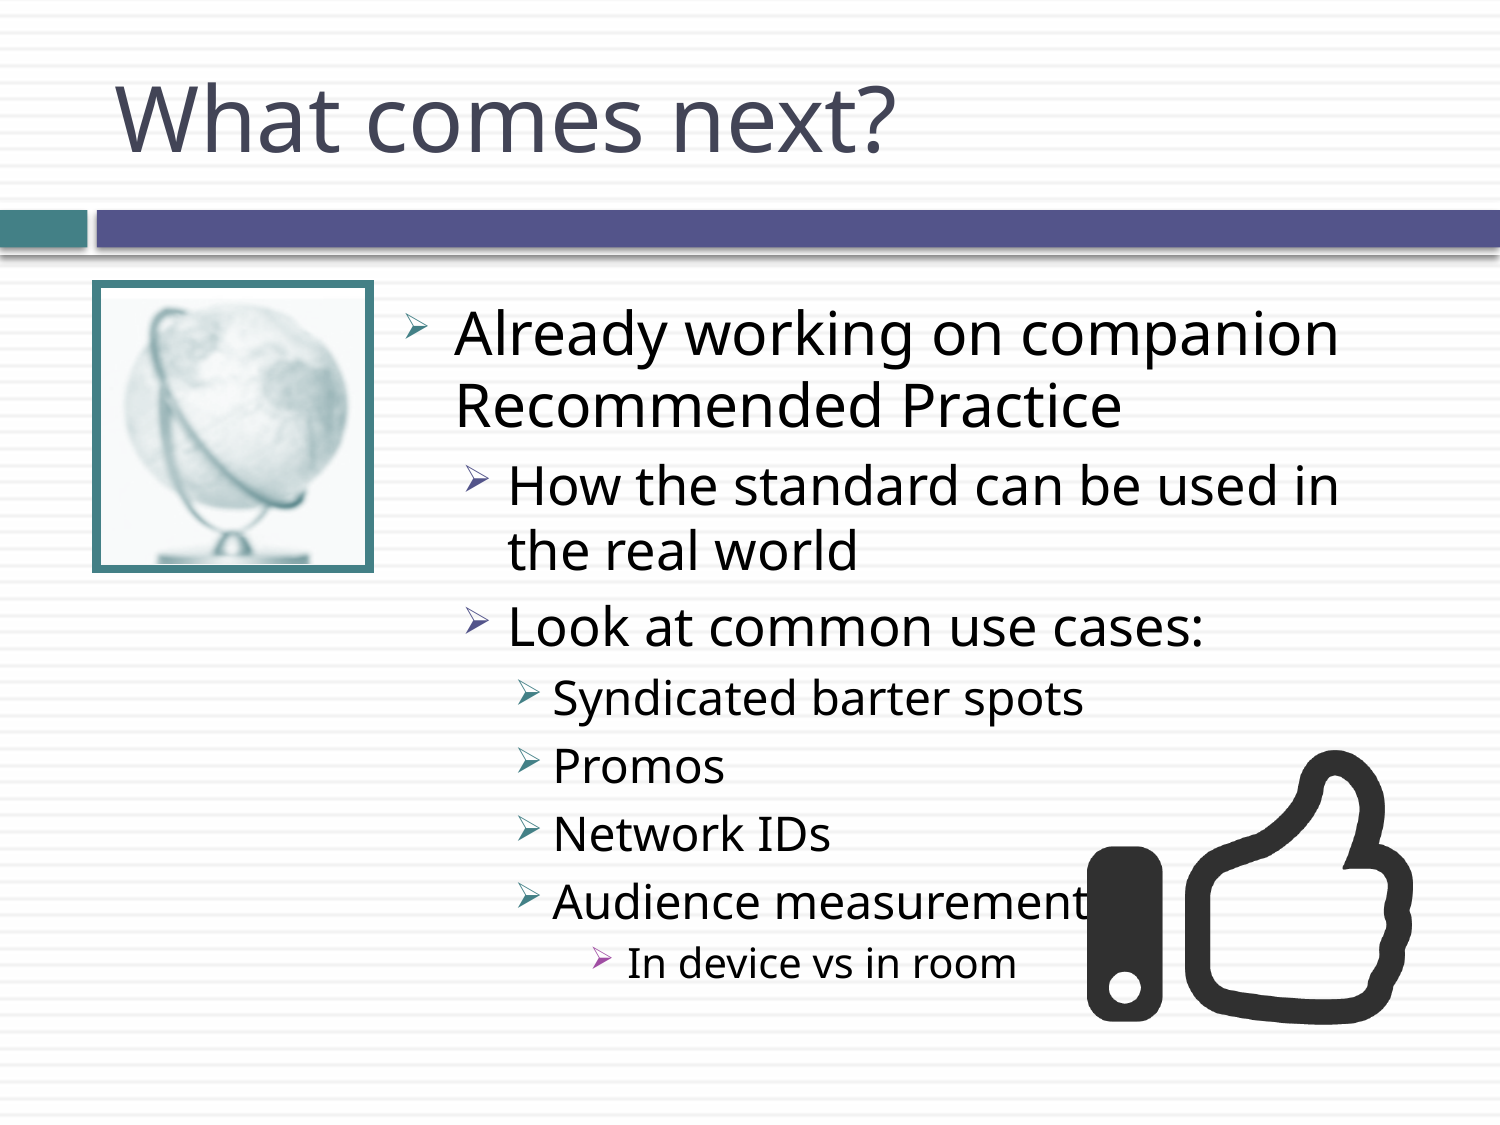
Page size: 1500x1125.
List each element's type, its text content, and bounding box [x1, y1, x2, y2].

picture [101, 288, 365, 565]
title What comes next? [99, 44, 1425, 188]
list Already working on companion Recommended Practice How the standard can be used in the real world Look at common use cases: Syndicated barter spots Promos Network IDs Audience measurement In device vs in room [387, 287, 1438, 1013]
picture [1087, 724, 1413, 1051]
